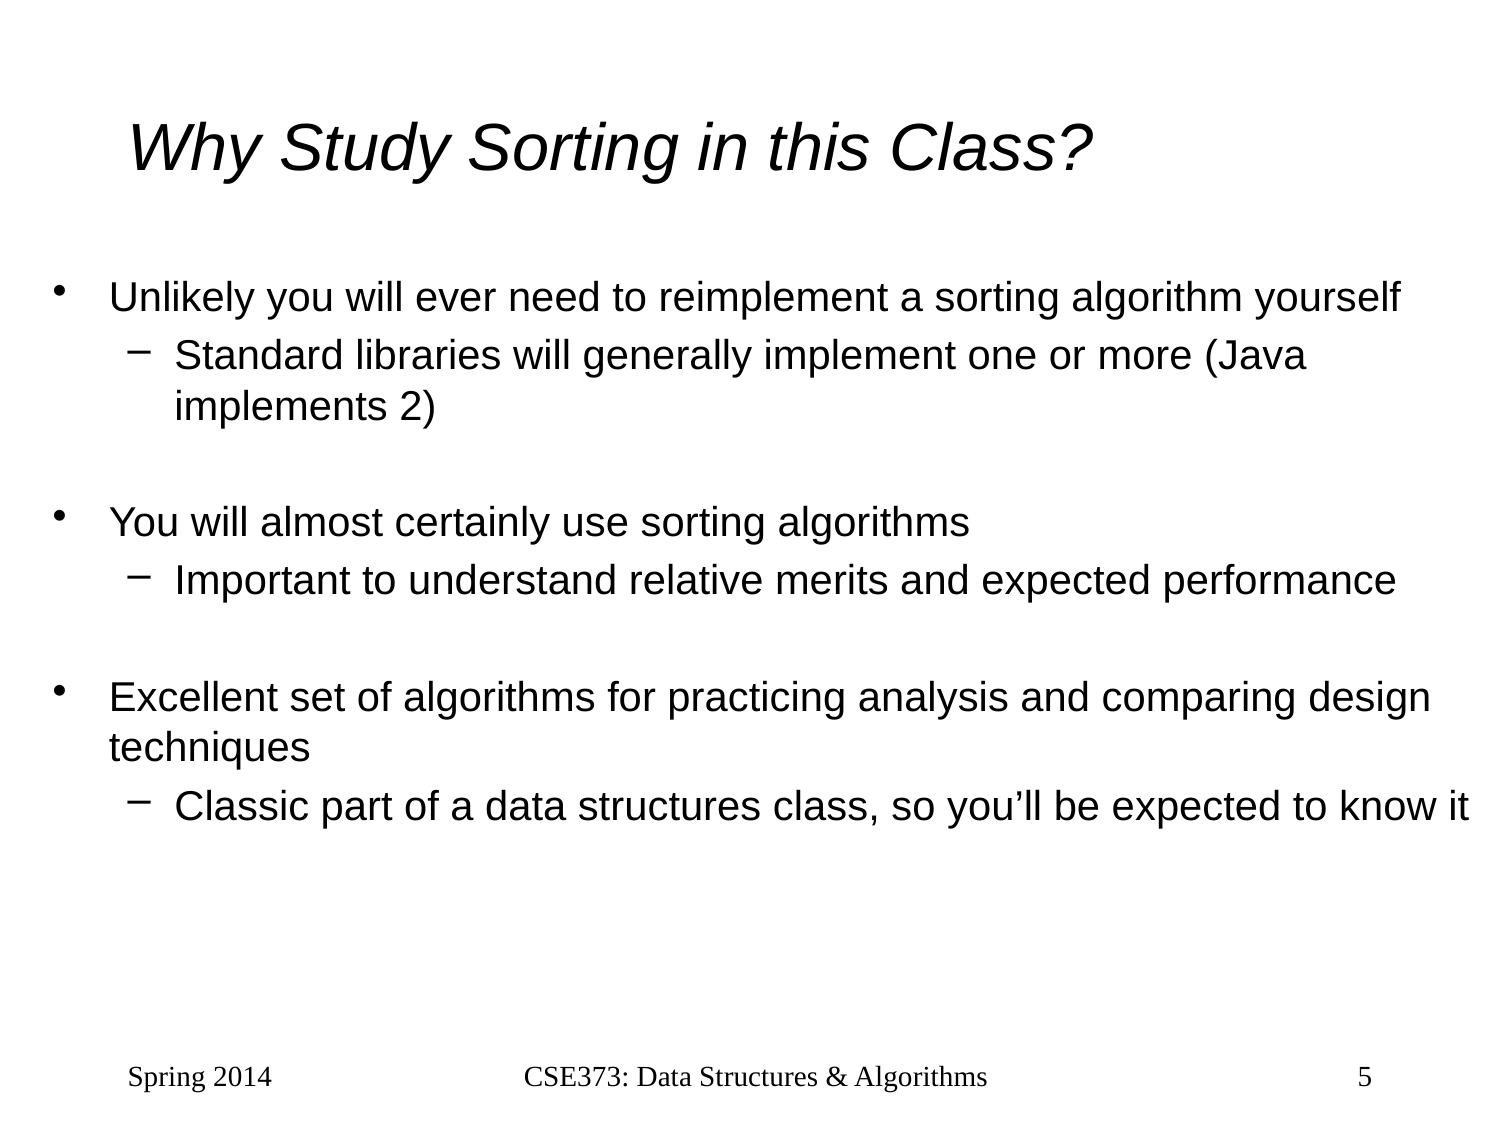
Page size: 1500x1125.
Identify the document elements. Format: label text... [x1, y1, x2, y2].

footer CSE373: Data Structures & Algorithms [474, 1049, 1038, 1125]
title Why Study Sorting in this Class? [112, 49, 1388, 238]
list Unlikely you will ever need to reimplement a sorting algorithm yourself Standard libraries will generally implement one or more (Java implements 2) You will almost certainly use sorting algorithms Important to understand relative merits and expected performance Excellent set of algorithms for practicing analysis and comparing design techniques Classic part of a data structures class, so you’ll be expected to know it [37, 262, 1488, 1001]
slide_number Spring 2014 [112, 1049, 426, 1125]
slide_number 5 [1074, 1049, 1388, 1125]
